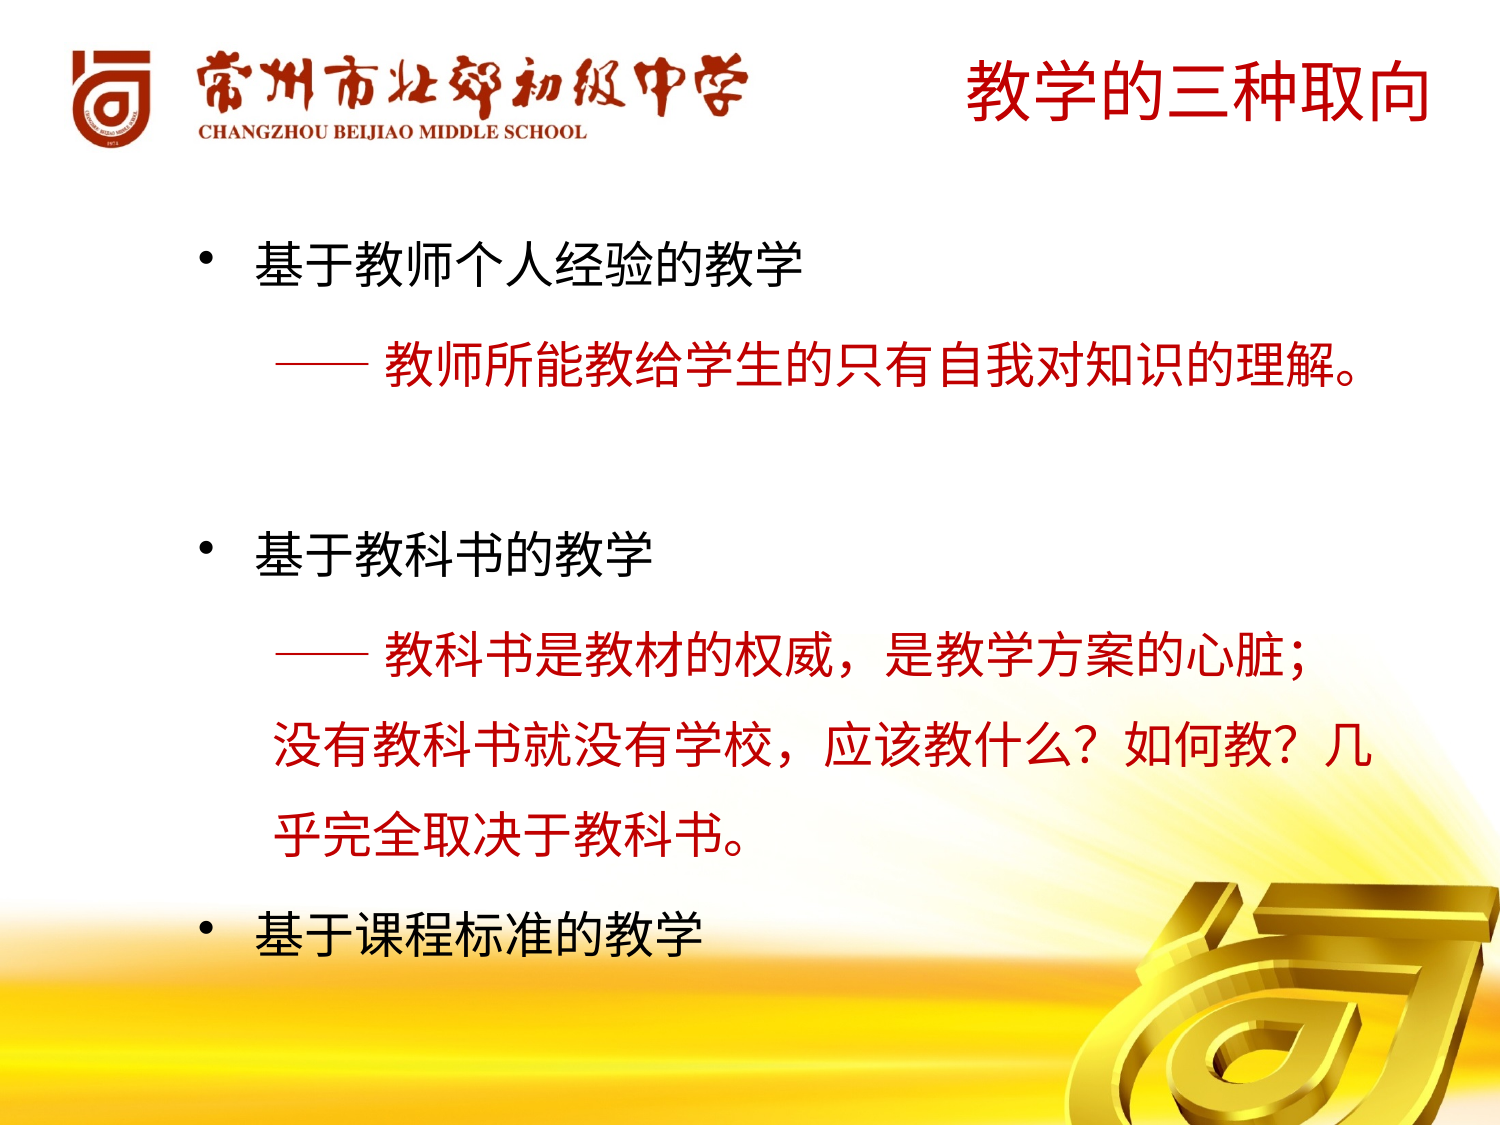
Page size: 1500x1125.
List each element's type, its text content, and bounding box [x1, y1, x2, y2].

picture [0, 634, 1500, 1125]
text_box 基于教师个人经验的教学 ——教师所能教给学生的只有自我对知识的理解。 基于教科书的教学 ——教科书是教材的权威，是教学方案的心脏；没有教科书就没有学校，应该教什么？如何教？几乎完全取决于教科书。 基于课程标准的教学 [183, 196, 1392, 788]
text_box 教学的三种取向 [950, 30, 1469, 149]
picture [64, 42, 158, 153]
picture [183, 42, 772, 149]
